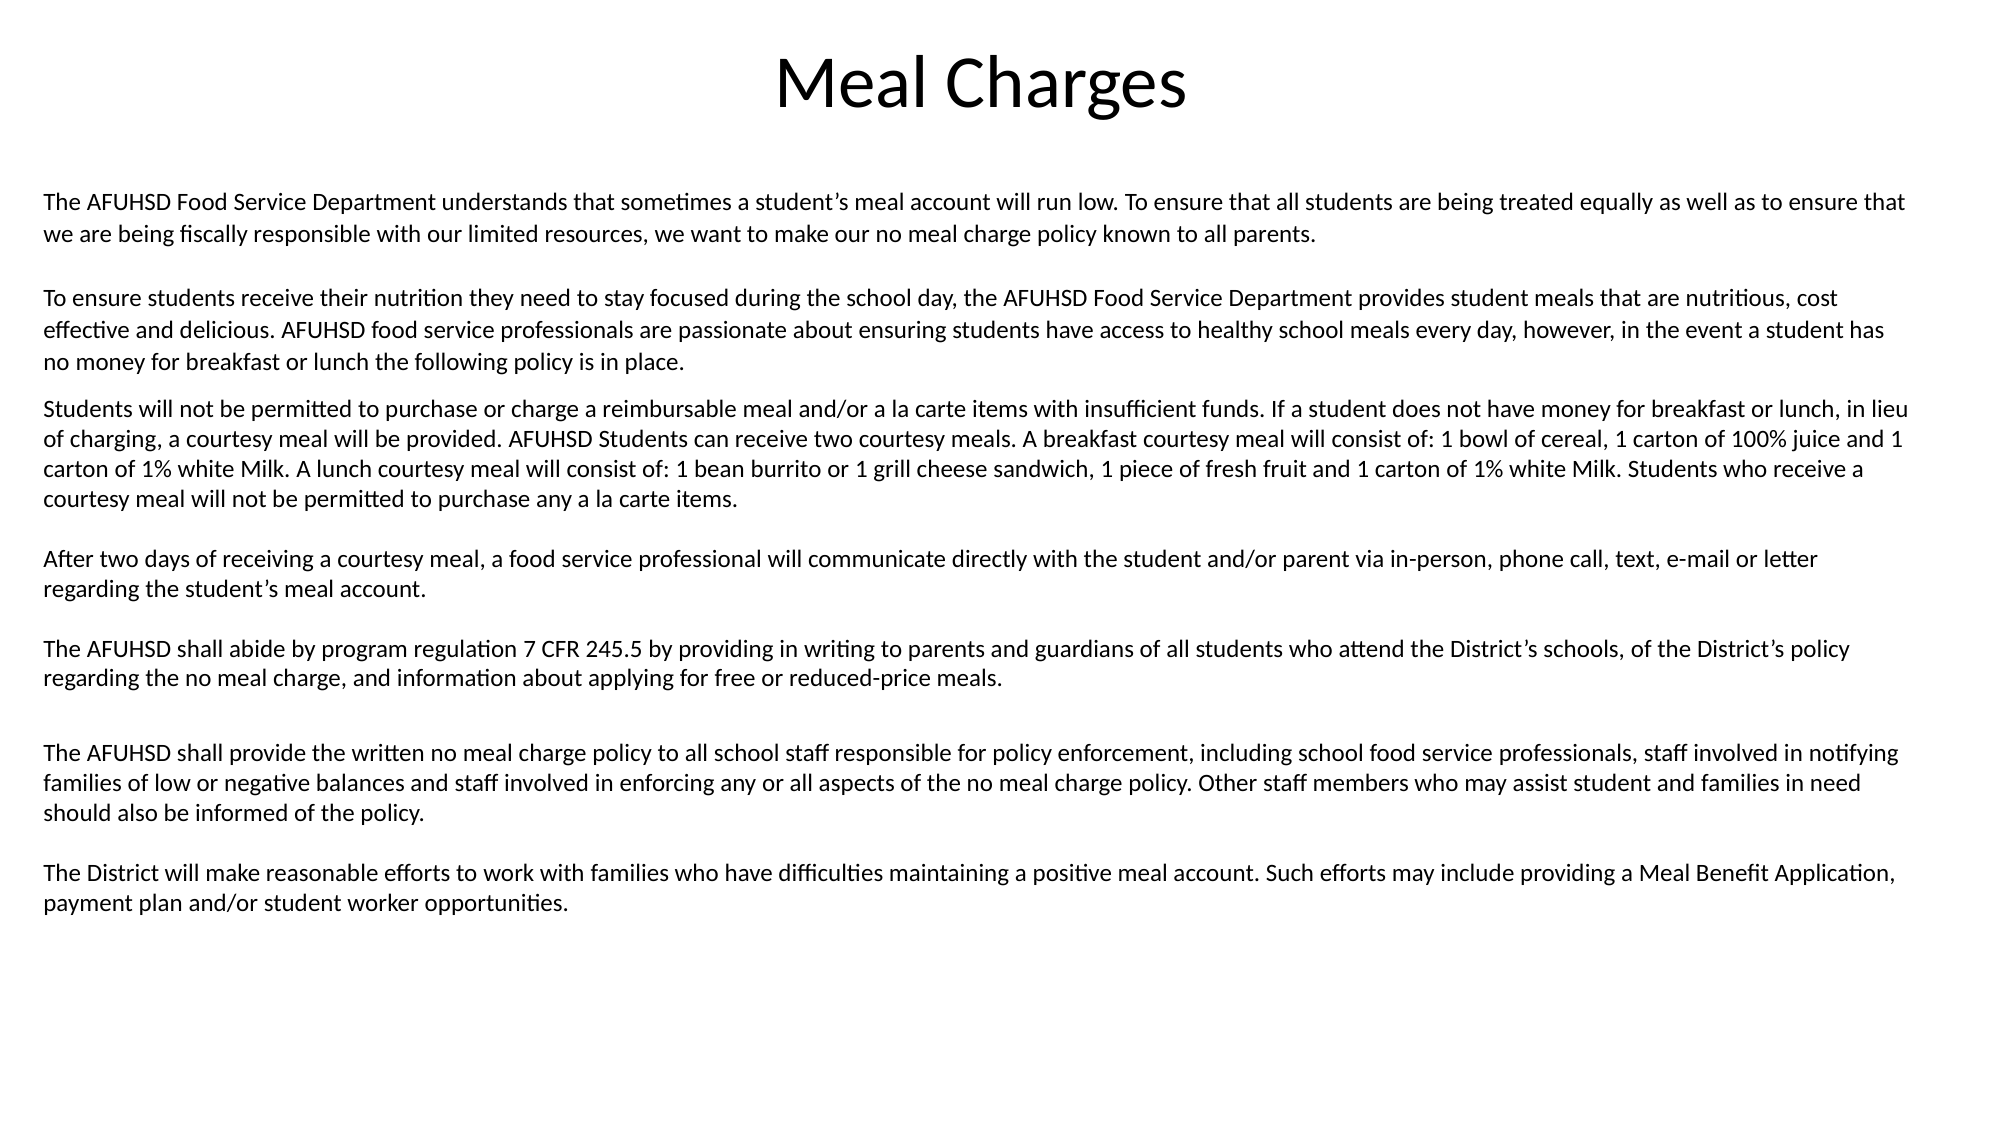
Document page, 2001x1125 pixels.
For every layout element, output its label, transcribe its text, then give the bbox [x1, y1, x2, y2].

text_box Meal Charges The AFUHSD Food Service Department understands that sometimes a student’s meal account will run low. To ensure that all students are being treated equally as well as to ensure that we are being fiscally responsible with our limited resources, we want to make our no meal charge policy known to all parents. To ensure students receive their nutrition they need to stay focused during the school day, the AFUHSD Food Service Department provides student meals that are nutritious, cost effective and delicious. AFUHSD food service professionals are passionate about ensuring students have access to healthy school meals every day, however, in the event a student has no money for breakfast or lunch the following policy is in place. Students will not be permitted to purchase or charge a reimbursable meal and/or a la carte items with insufficient funds. If a student does not have money for breakfast or lunch, in lieu of charging, a courtesy meal will be provided. AFUHSD Students can receive two courtesy meals. A breakfast courtesy meal will consist of: 1 bowl of cereal, 1 carton of 100% juice and 1 carton of 1% white Milk. A lunch courtesy meal will consist of: 1 bean burrito or 1 grill cheese sandwich, 1 piece of fresh fruit and 1 carton of 1% white Milk. Students who receive a courtesy meal will not be permitted to purchase any a la carte items. After two days of receiving a courtesy meal, a food service professional will communicate directly with the student and/or parent via in-person, phone call, text, e-mail or letter regarding the student’s meal account. The AFUHSD shall abide by program regulation 7 CFR 245.5 by providing in writing to parents and guardians of all students who attend the District’s schools, of the District’s policy regarding the no meal charge, and information about applying for free or reduced-price meals. The AFUHSD shall provide the written no meal charge policy to all school staff responsible for policy enforcement, including school food service professionals, staff involved in notifying families of low or negative balances and staff involved in enforcing any or all aspects of the no meal charge policy. Other staff members who may assist student and families in need should also be informed of the policy. The District will make reasonable efforts to work with families who have difficulties maintaining a positive meal account. Such efforts may include providing a Meal Benefit Application, payment plan and/or student worker opportunities. [28, 18, 1934, 969]
